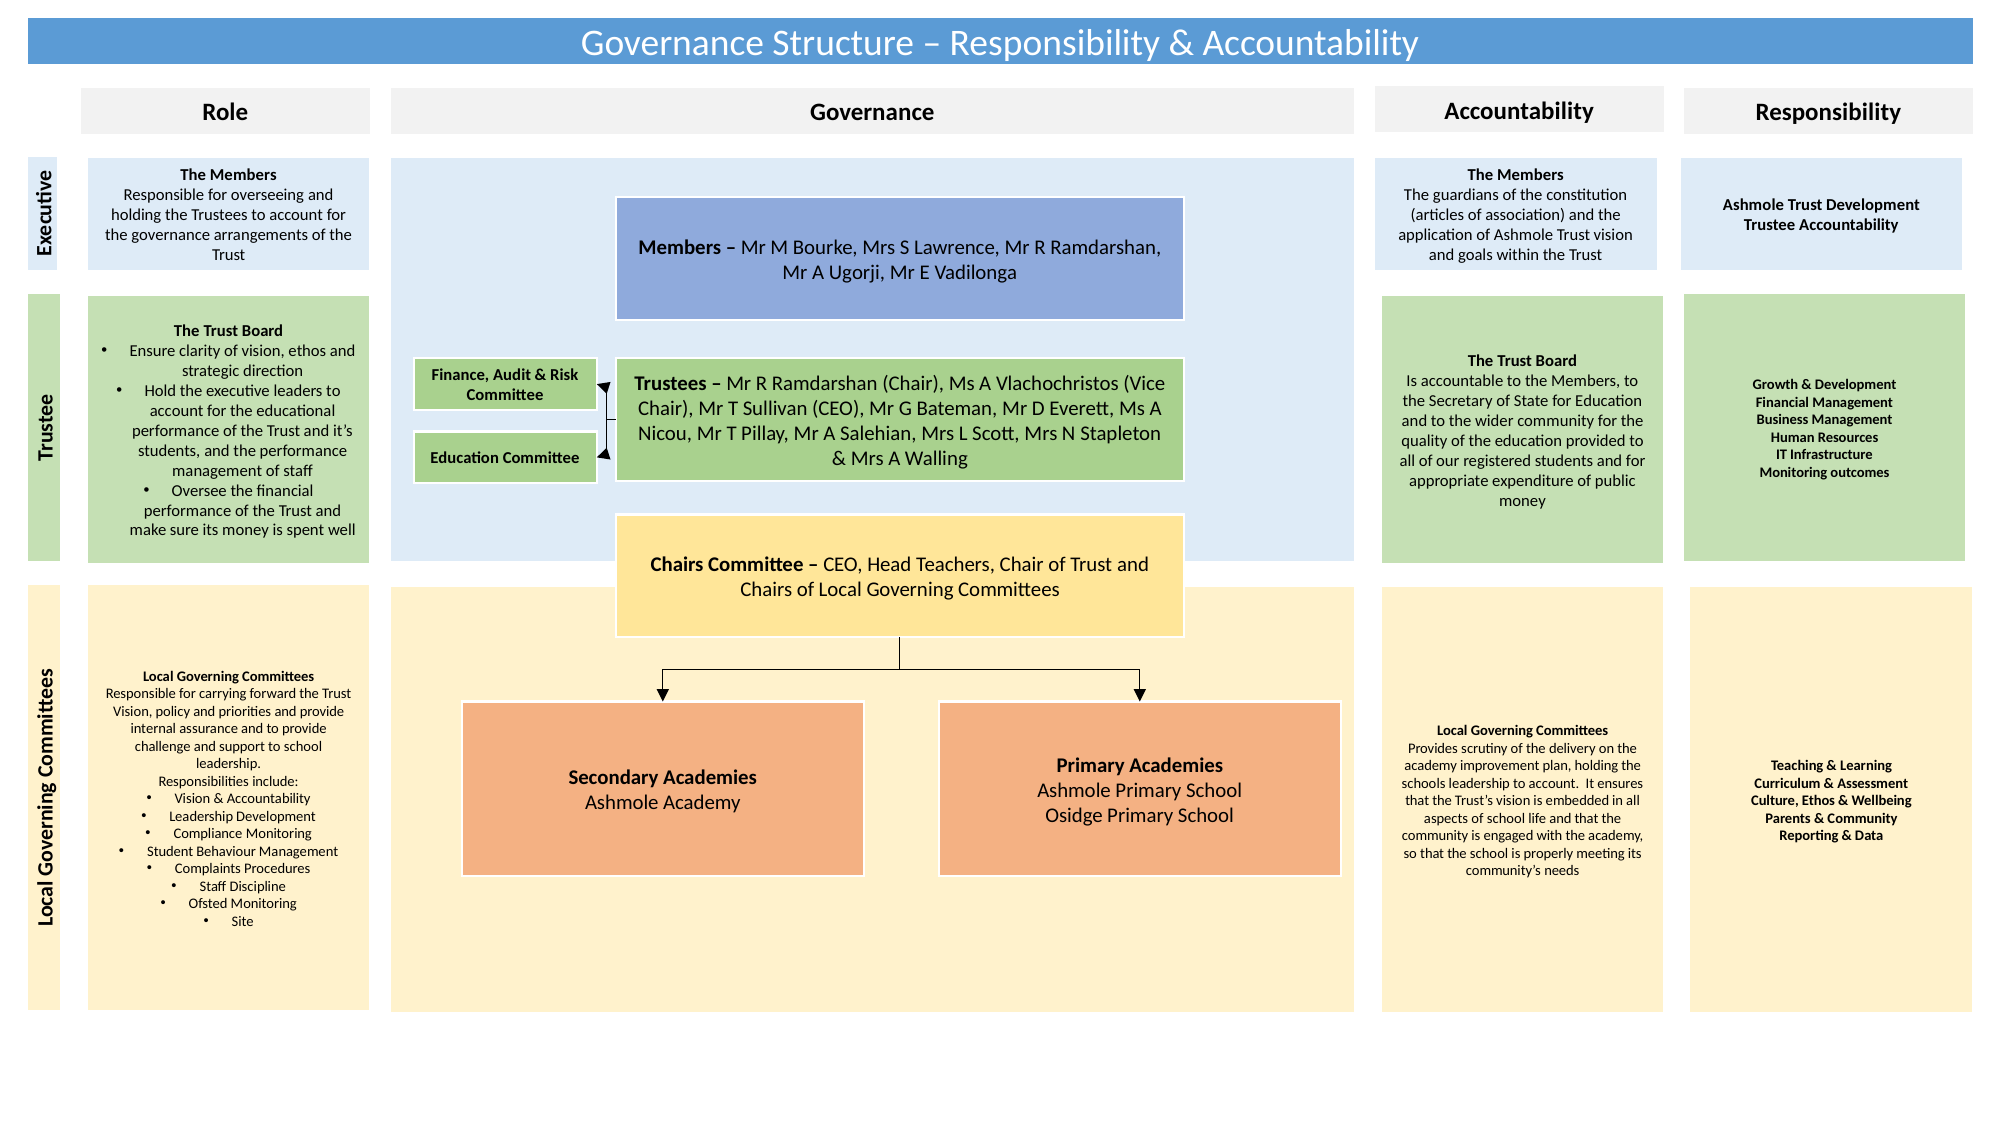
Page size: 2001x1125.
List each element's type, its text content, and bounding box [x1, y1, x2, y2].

text_box Governance [388, 86, 1357, 136]
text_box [987, 549, 1052, 790]
text_box Role [79, 86, 372, 136]
text_box Trustees – Mr R Ramdarshan (Chair), Ms A Vlachochristos (Vice Chair), Mr T Sullivan (CEO), Mr G Bateman, Mr D Everett, Ms A Nicou, Mr T Pillay, Mr A Salehian, Mrs L Scott, Mrs N Stapleton & Mrs A Walling [615, 357, 1185, 482]
text_box [388, 585, 1357, 1014]
text_box Finance, Audit & Risk Committee [413, 357, 598, 411]
text_box Local Governing Committees Provides scrutiny of the delivery on the academy improvement plan, holding the schools leadership to account. It ensures that the Trust’s vision is embedded in all aspects of school life and that the community is engaged with the academy, so that the school is properly meeting its community’s needs [1380, 585, 1666, 1014]
text_box Growth & Development Financial Management Business Management Human Resources IT Infrastructure Monitoring outcomes [1682, 292, 1967, 563]
text_box Responsibility [1682, 86, 1975, 136]
text_box The Members Responsible for overseeing and holding the Trustees to account for the governance arrangements of the Trust [86, 156, 372, 272]
text_box Ashmole Trust Development Trustee Accountability [1678, 156, 1964, 272]
text_box Accountability [1373, 84, 1666, 134]
text_box Teaching & Learning Curriculum & Assessment Culture, Ethos & Wellbeing Parents & Community Reporting & Data [1688, 585, 1974, 1014]
text_box Governance Structure – Responsibility & Accountability [26, 15, 1975, 66]
text_box Trustee [26, 292, 62, 563]
text_box Chairs Committee – CEO, Head Teachers, Chair of Trust and Chairs of Local Governing Committees [615, 513, 1185, 638]
text_box Local Governing Committees [26, 583, 62, 1012]
text_box Secondary Academies Ashmole Academy [461, 700, 865, 877]
text_box Primary Academies Ashmole Primary School Osidge Primary School [938, 700, 1342, 877]
text_box The Trust Board Is accountable to the Members, to the Secretary of State for Education and to the wider community for the quality of the education provided to all of our registered students and for appropriate expenditure of public money [1380, 294, 1666, 565]
text_box Education Committee [413, 430, 598, 484]
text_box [749, 550, 814, 788]
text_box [596, 384, 616, 419]
text_box [388, 156, 1357, 563]
text_box Local Governing Committees Responsible for carrying forward the Trust Vision, policy and priorities and provide internal assurance and to provide challenge and support to school leadership. Responsibilities include: Vision & Accountability Leadership Development Compliance Monitoring Student Behaviour Management Complaints Procedures Staff Discipline Ofsted Monitoring Site [86, 583, 372, 1012]
text_box The Members The guardians of the constitution (articles of association) and the application of Ashmole Trust vision and goals within the Trust [1373, 156, 1659, 272]
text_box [596, 419, 616, 458]
text_box The Trust Board Ensure clarity of vision, ethos and strategic direction Hold the executive leaders to account for the educational performance of the Trust and it’s students, and the performance management of staff Oversee the financial performance of the Trust and make sure its money is spent well [86, 294, 372, 565]
text_box Executive [26, 154, 59, 272]
text_box Members – Mr M Bourke, Mrs S Lawrence, Mr R Ramdarshan, Mr A Ugorji, Mr E Vadilonga [615, 196, 1185, 321]
